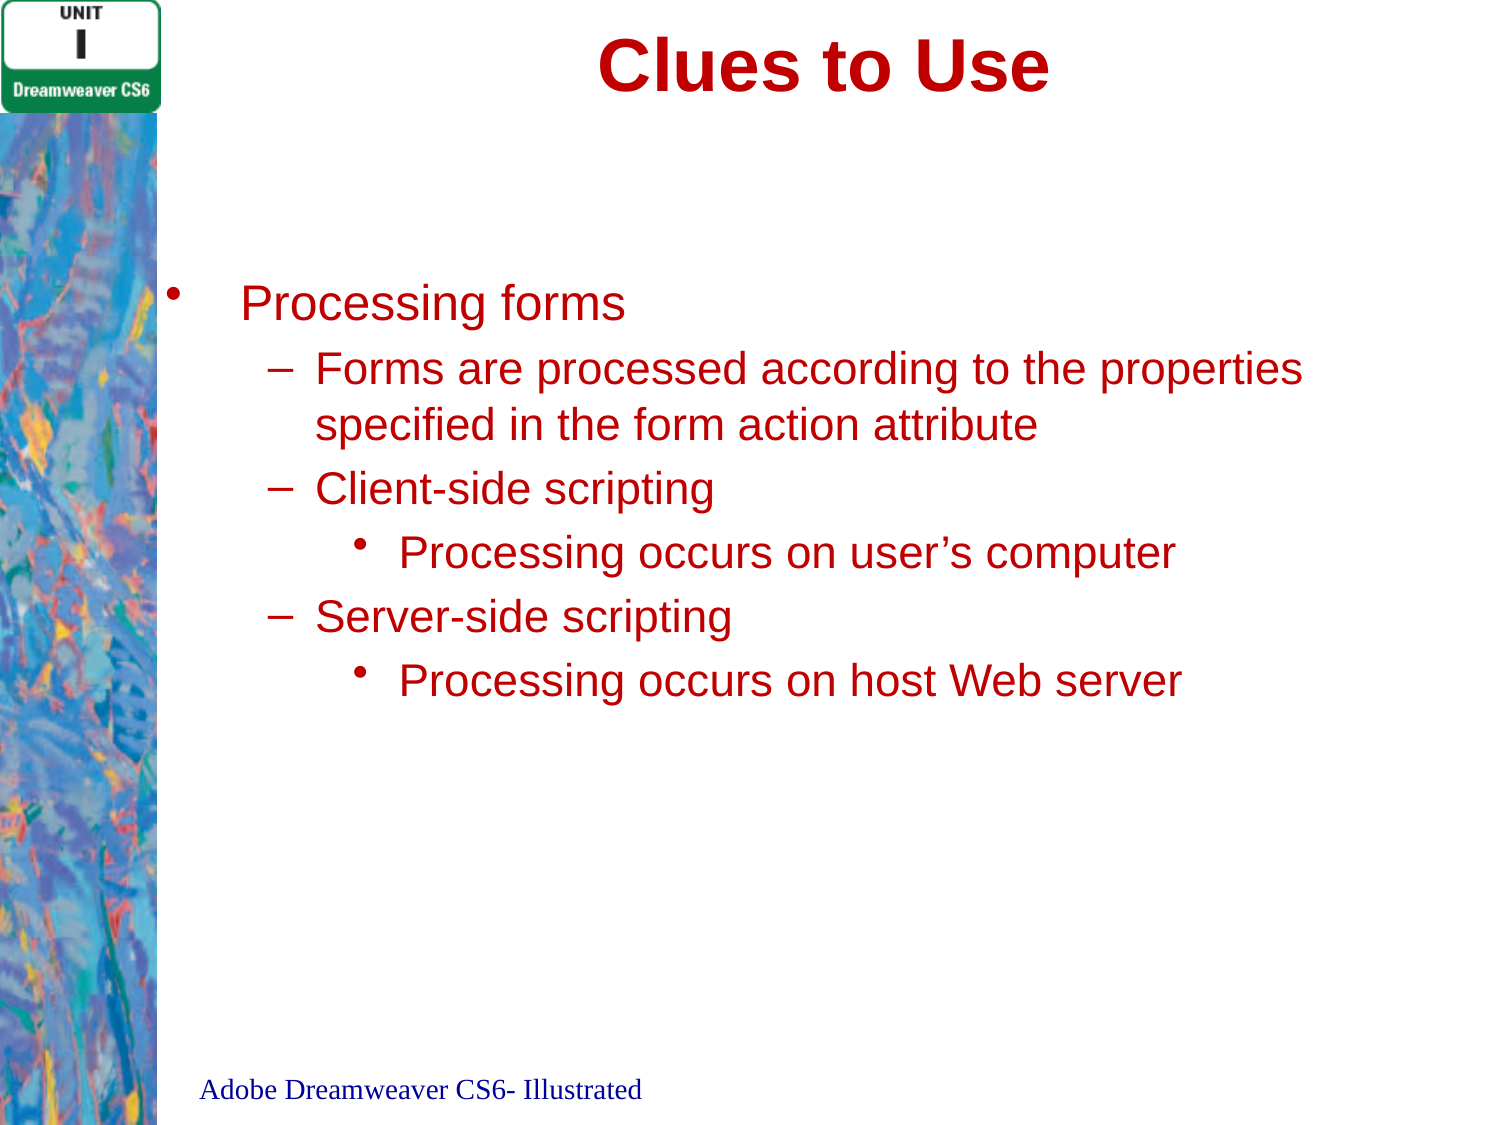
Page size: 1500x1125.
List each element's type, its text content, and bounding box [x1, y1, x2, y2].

list Processing forms Forms are processed according to the properties specified in the form action attribute Client-side scripting Processing occurs on user’s computer Server-side scripting Processing occurs on host Web server [149, 262, 1500, 1051]
picture [0, 0, 157, 1125]
title Clues to Use [148, 0, 1500, 125]
footer Adobe Dreamweaver CS6- Illustrated [183, 1062, 1147, 1125]
